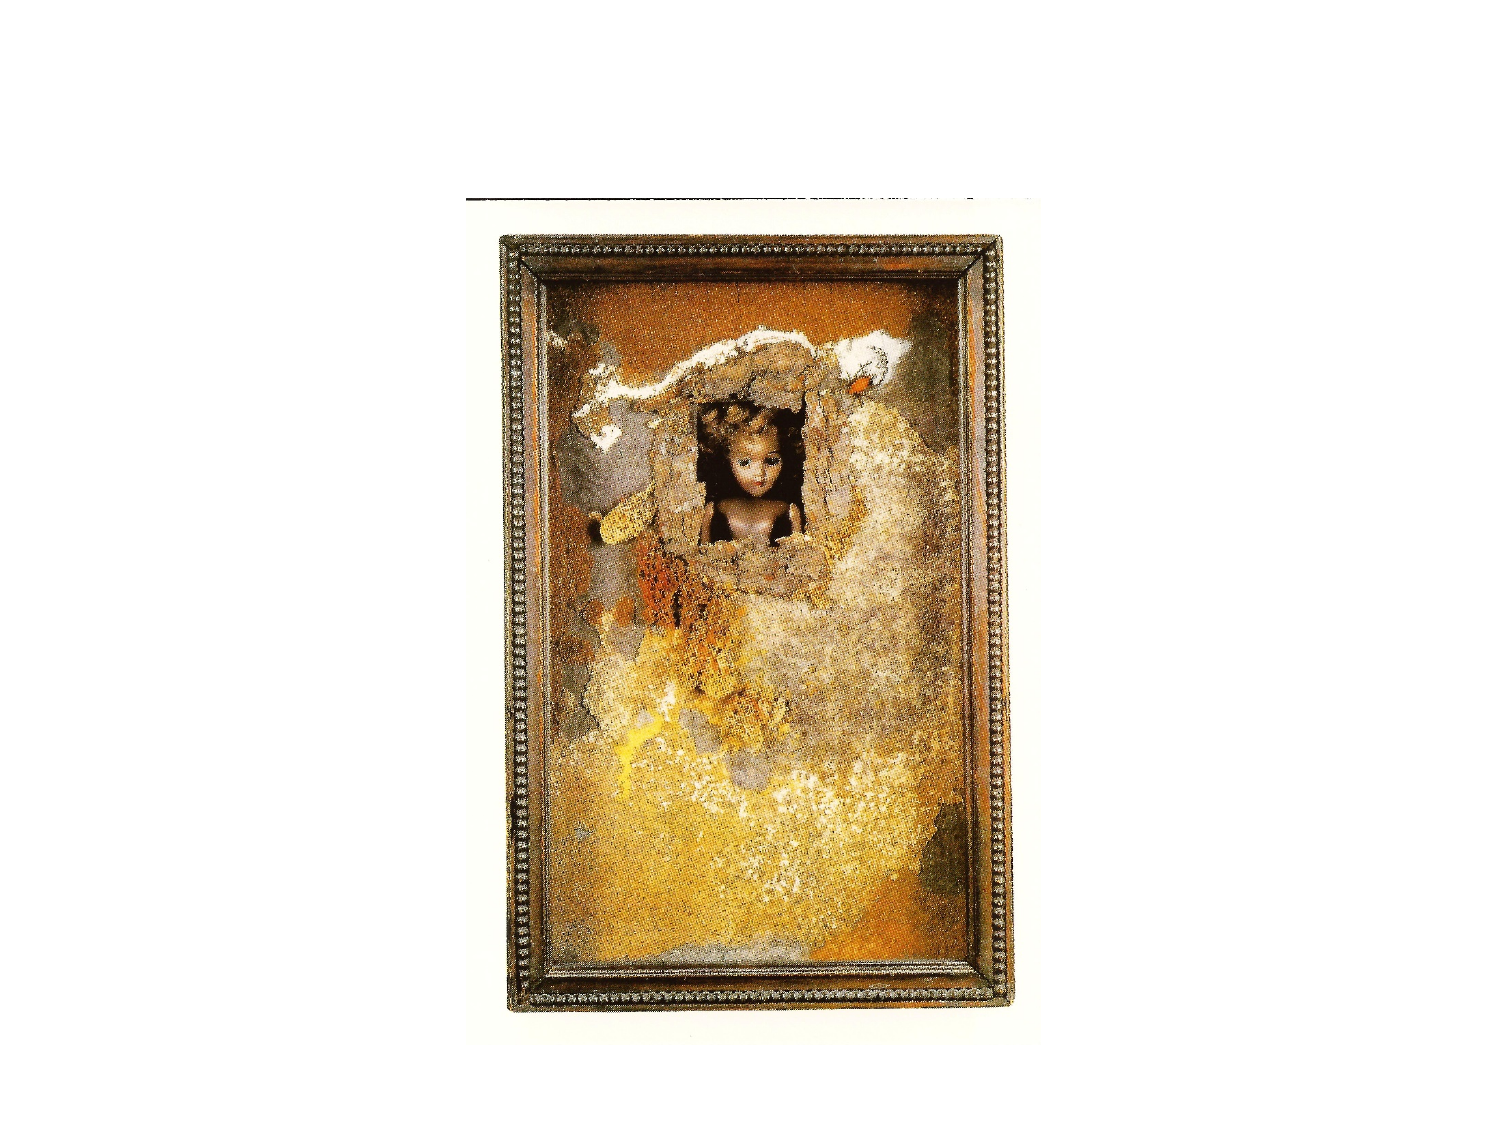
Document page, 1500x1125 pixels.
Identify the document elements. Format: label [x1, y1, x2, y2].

list [466, 197, 1041, 1046]
